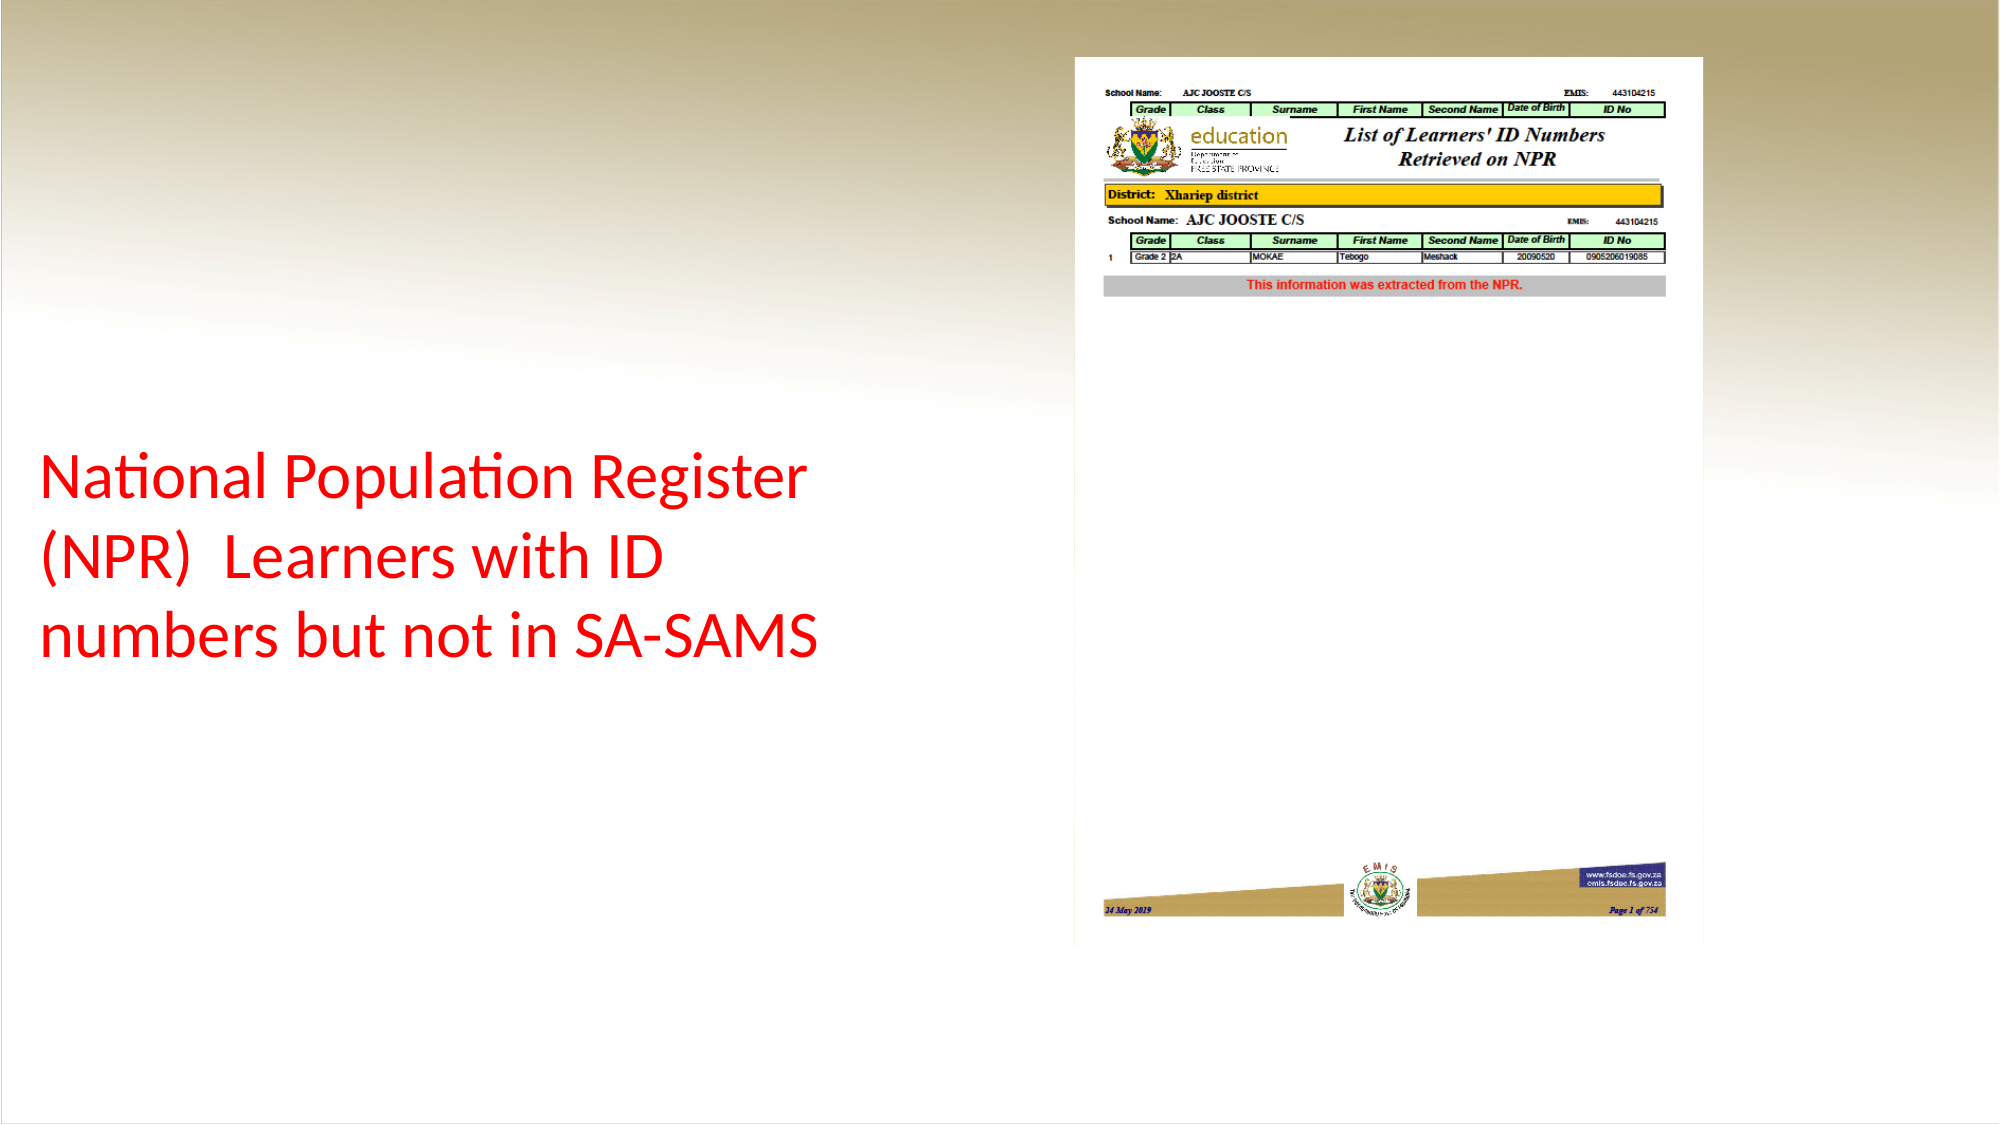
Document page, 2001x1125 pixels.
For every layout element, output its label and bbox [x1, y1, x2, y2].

text_box [1074, 57, 1704, 946]
picture [0, 0, 2000, 1125]
